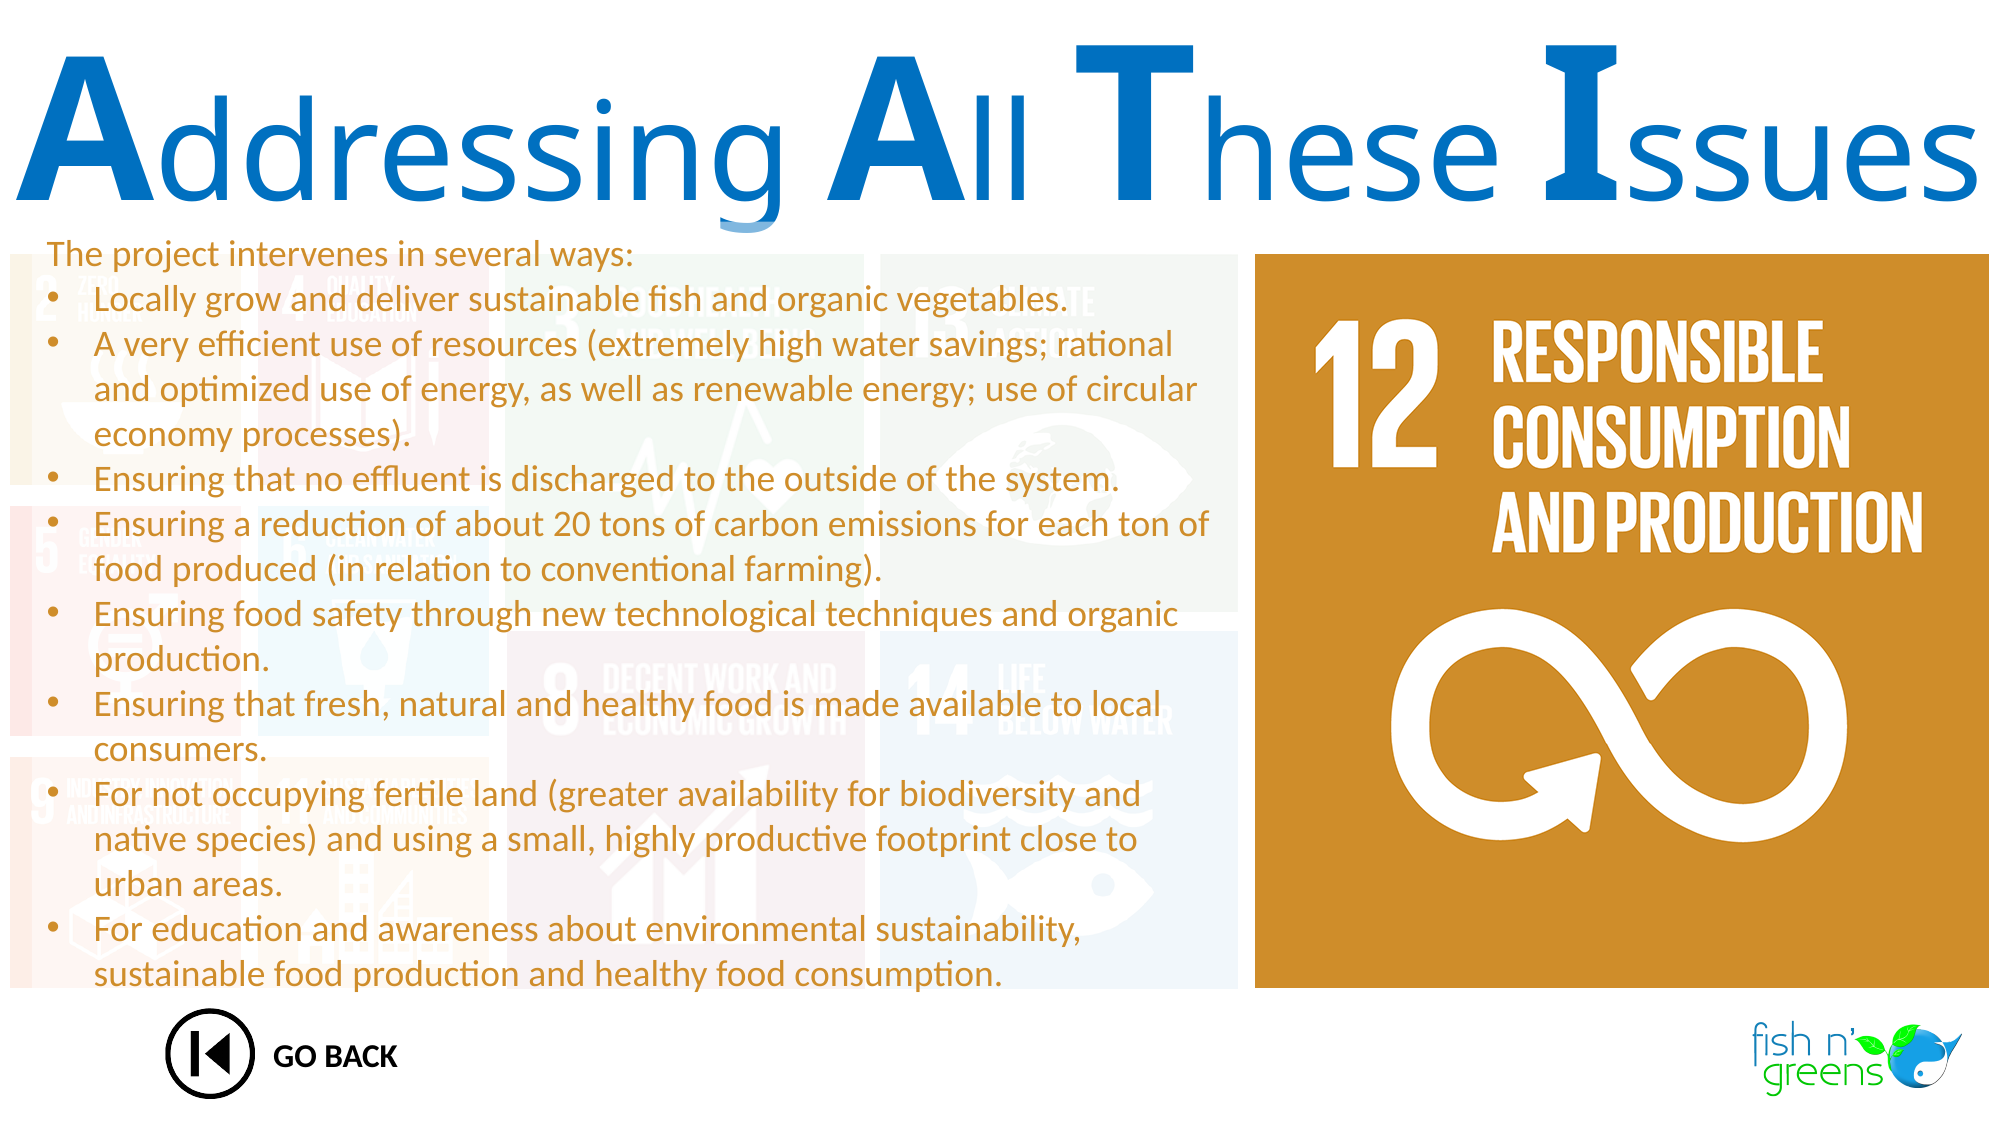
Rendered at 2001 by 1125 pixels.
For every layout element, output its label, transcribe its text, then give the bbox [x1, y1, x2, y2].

picture [258, 506, 489, 736]
picture [258, 757, 489, 988]
picture [507, 631, 865, 989]
text_box Addressing All These Issues [0, 0, 2000, 255]
picture [258, 254, 489, 485]
text_box The project intervenes in several ways: Locally grow and deliver sustainable fish and organic vegetables. A very efficient use of resources (extremely high water savings; rational and optimized use of energy, as well as renewable energy; use of circular economy processes). Ensuring that no effluent is discharged to the outside of the system. Ensuring a reduction of about 20 tons of carbon emissions for each ton of food produced (in relation to conventional farming). Ensuring food safety through new technological techniques and organic production. Ensuring that fresh, natural and healthy food is made available to local consumers. For not occupying fertile land (greater availability for biodiversity and native species) and using a small, highly productive footprint close to urban areas. For education and awareness about environmental sustainability, sustainable food production and healthy food consumption. [31, 221, 1238, 1002]
picture [10, 757, 241, 988]
picture [10, 506, 241, 736]
picture [1255, 254, 1989, 988]
picture [1744, 1012, 1968, 1105]
picture [505, 254, 864, 612]
picture [880, 254, 1238, 612]
picture [165, 1008, 255, 1099]
text_box GO BACK [258, 1027, 416, 1082]
picture [10, 254, 241, 485]
picture [880, 631, 1238, 989]
